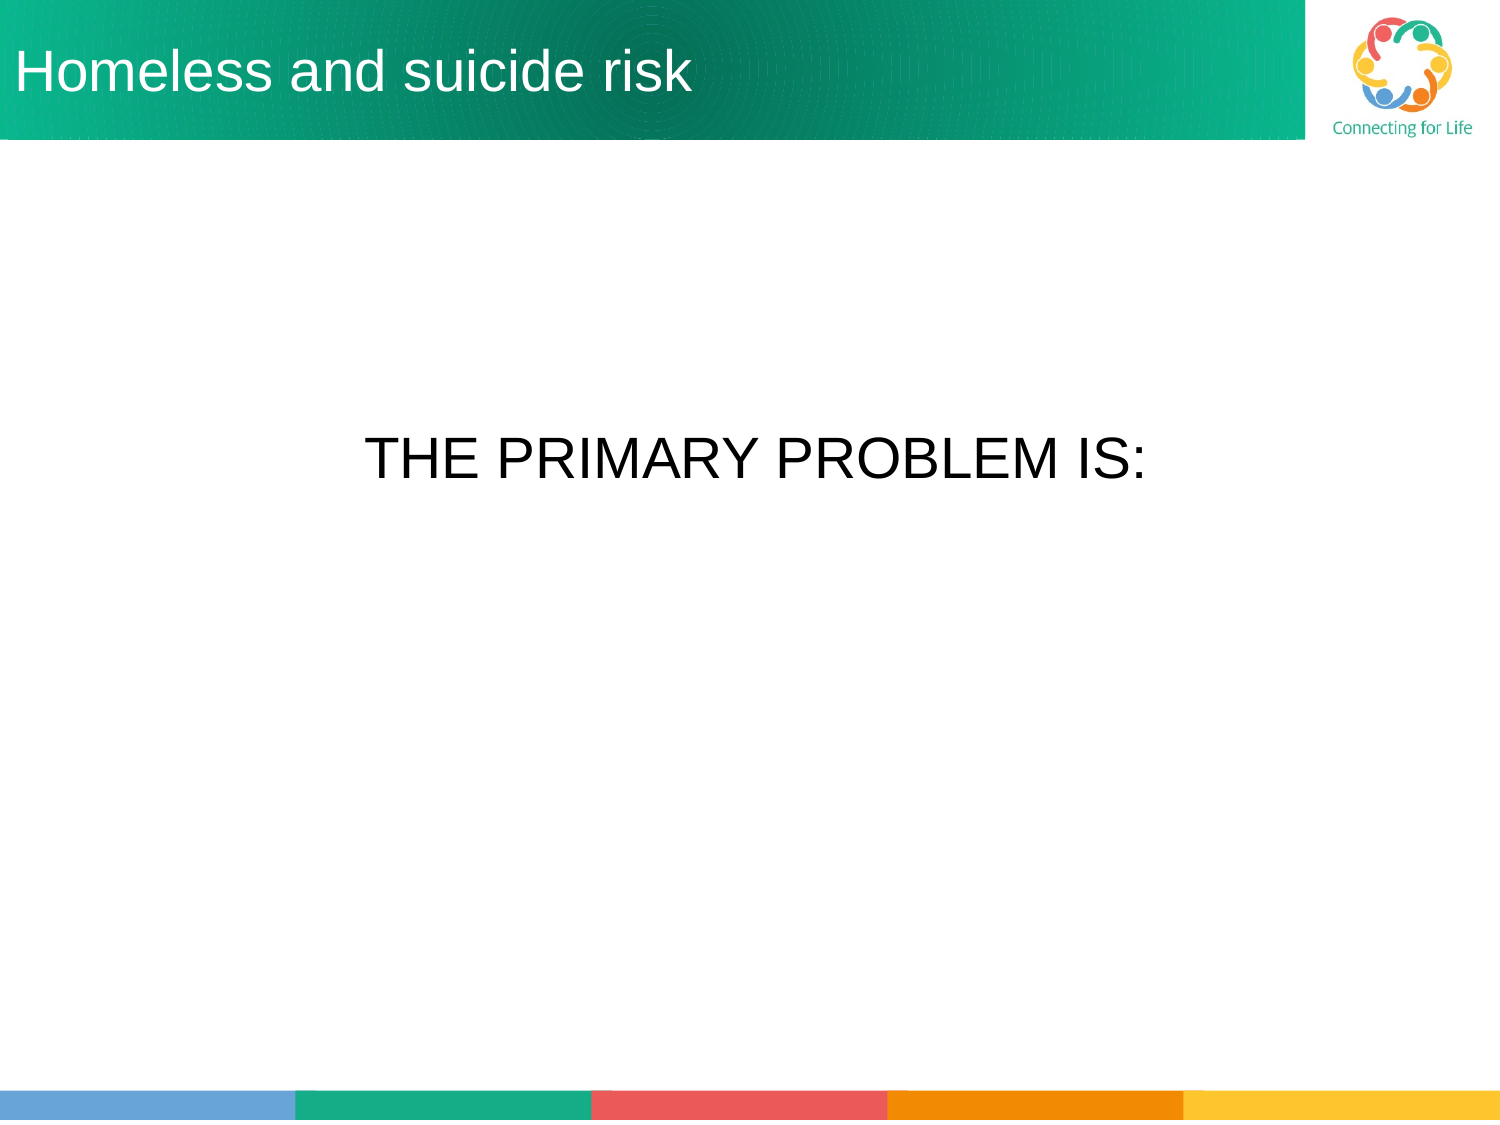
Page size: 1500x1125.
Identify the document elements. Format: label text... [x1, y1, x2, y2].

list The primary Problem is: [118, 290, 1394, 598]
picture [1316, 5, 1488, 148]
text_box Homeless and suicide risk [0, 0, 1306, 140]
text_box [0, 1090, 1500, 1121]
